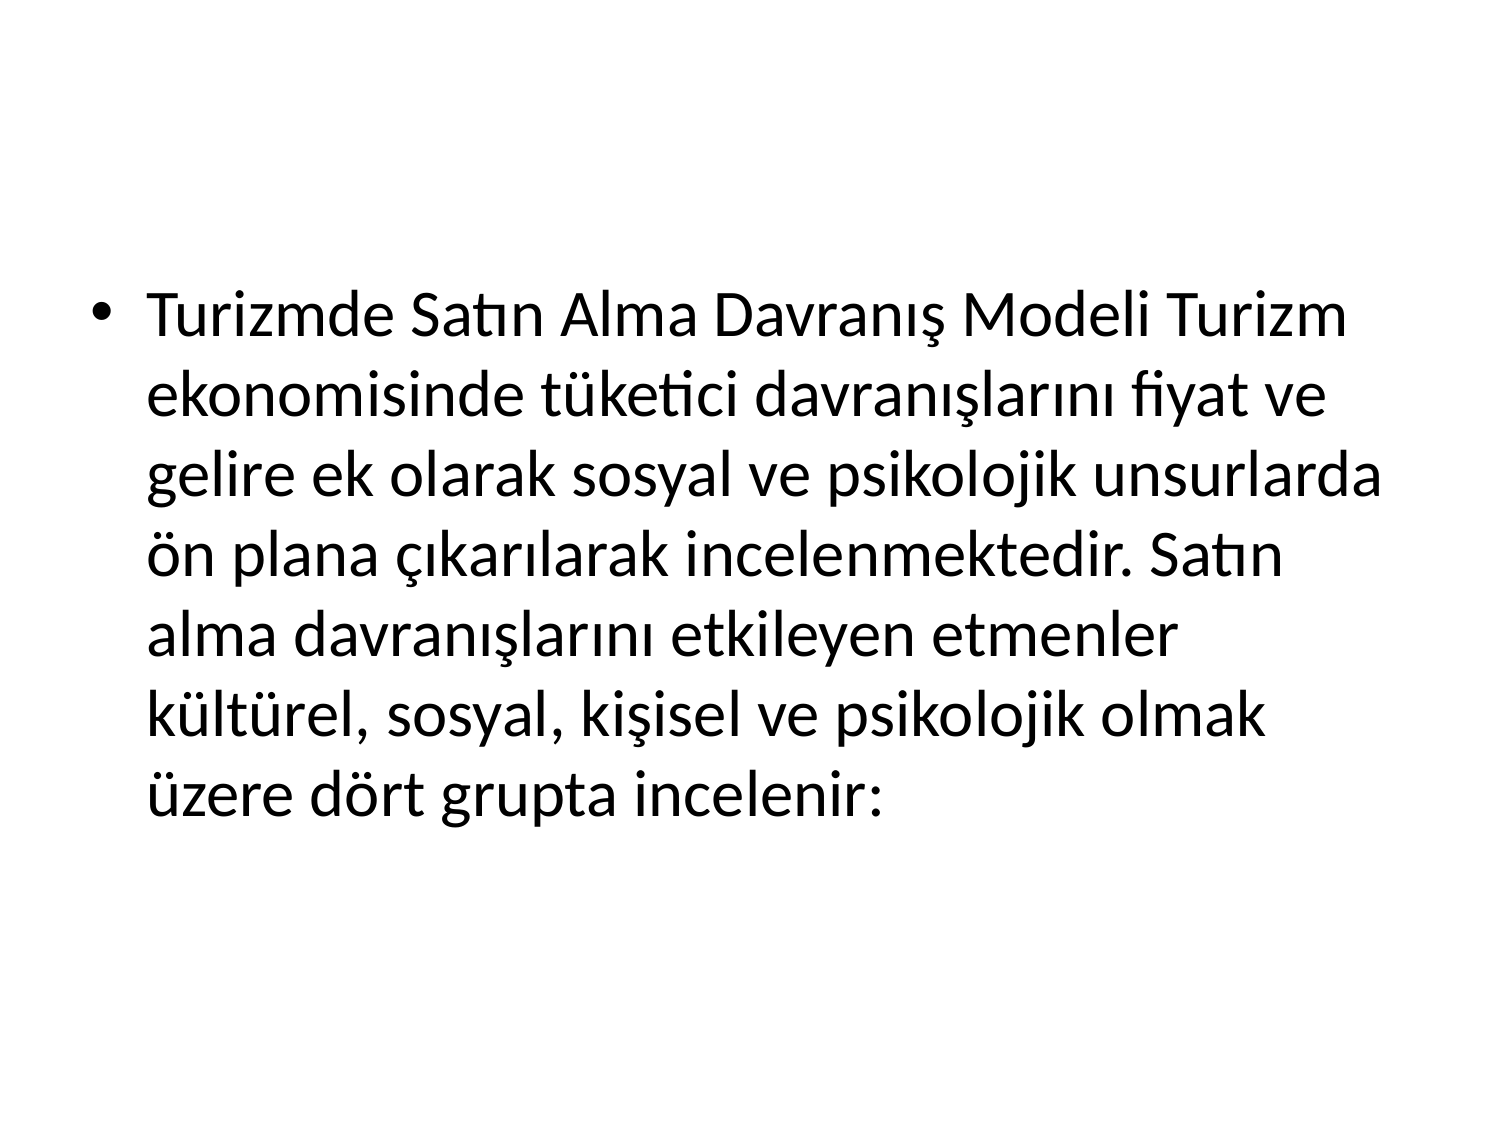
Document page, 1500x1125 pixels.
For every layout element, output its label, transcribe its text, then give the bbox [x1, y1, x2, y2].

list Turizmde Satın Alma Davranış Modeli Turizm ekonomisinde tüketici davranışlarını fiyat ve gelire ek olarak sosyal ve psikolojik unsurlarda ön plana çıkarılarak incelenmektedir. Satın alma davranışlarını etkileyen etmenler kültürel, sosyal, kişisel ve psikolojik olmak üzere dört grupta incelenir: [75, 262, 1425, 1005]
